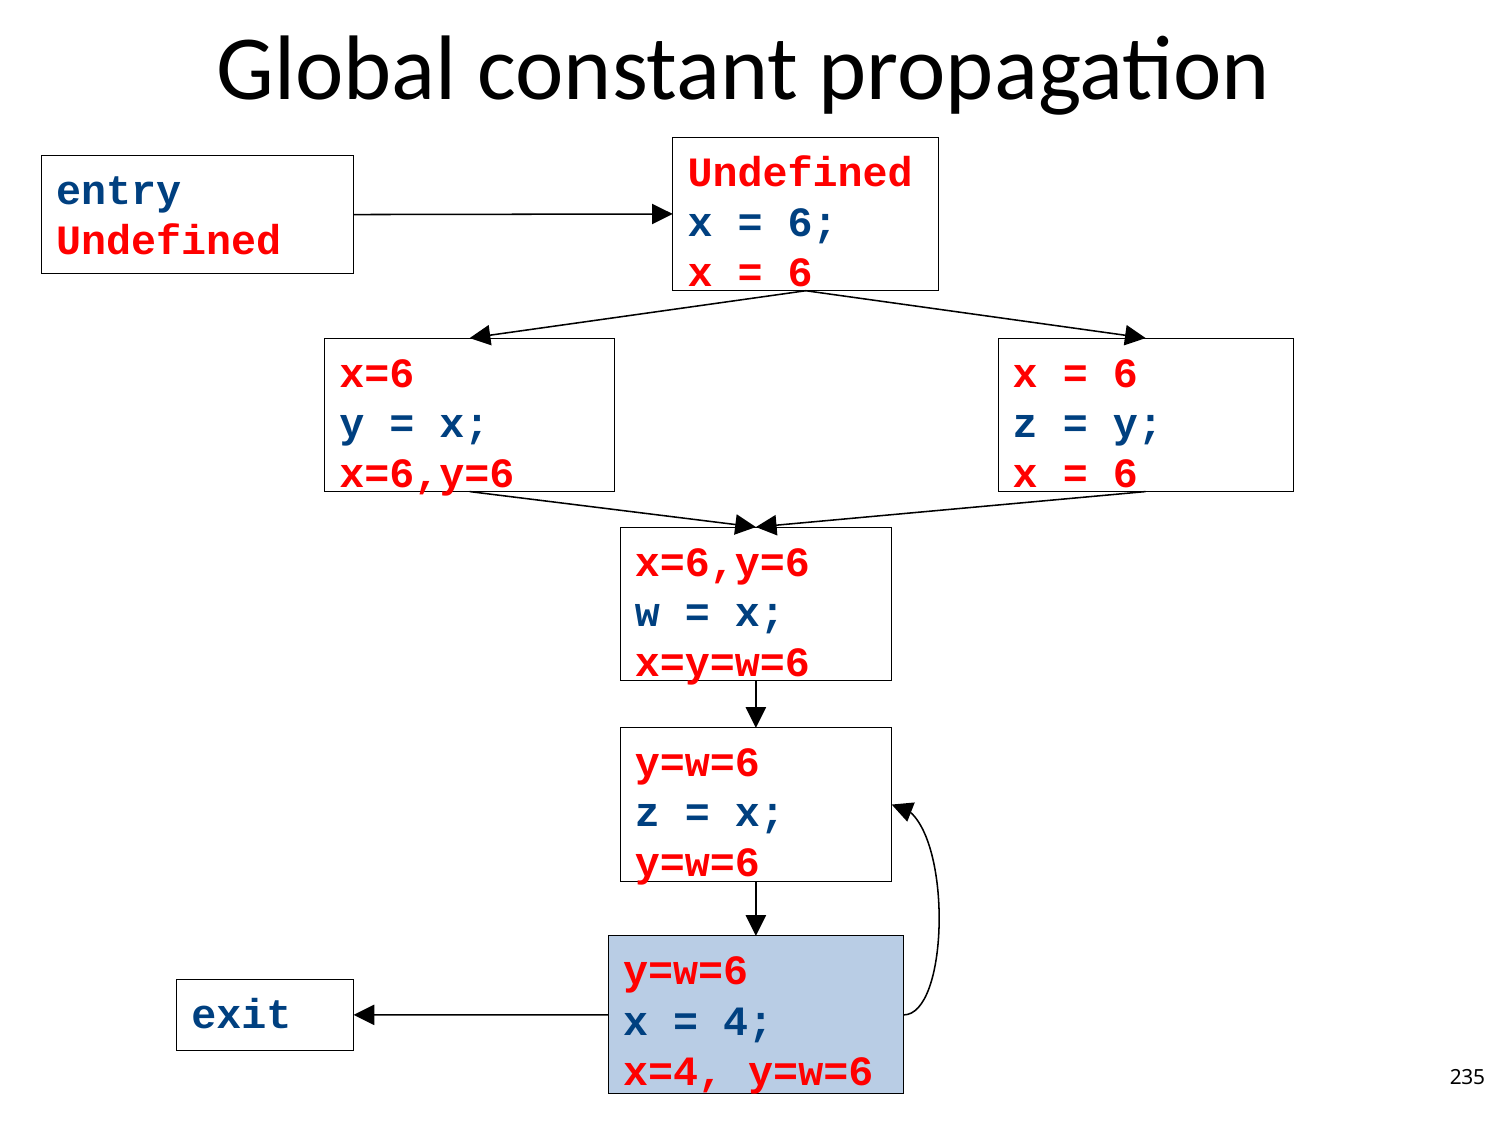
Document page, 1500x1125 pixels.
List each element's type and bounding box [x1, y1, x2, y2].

slide_number [1187, 1055, 1500, 1102]
title [106, 0, 1382, 157]
text_box [41, 137, 1294, 1094]
